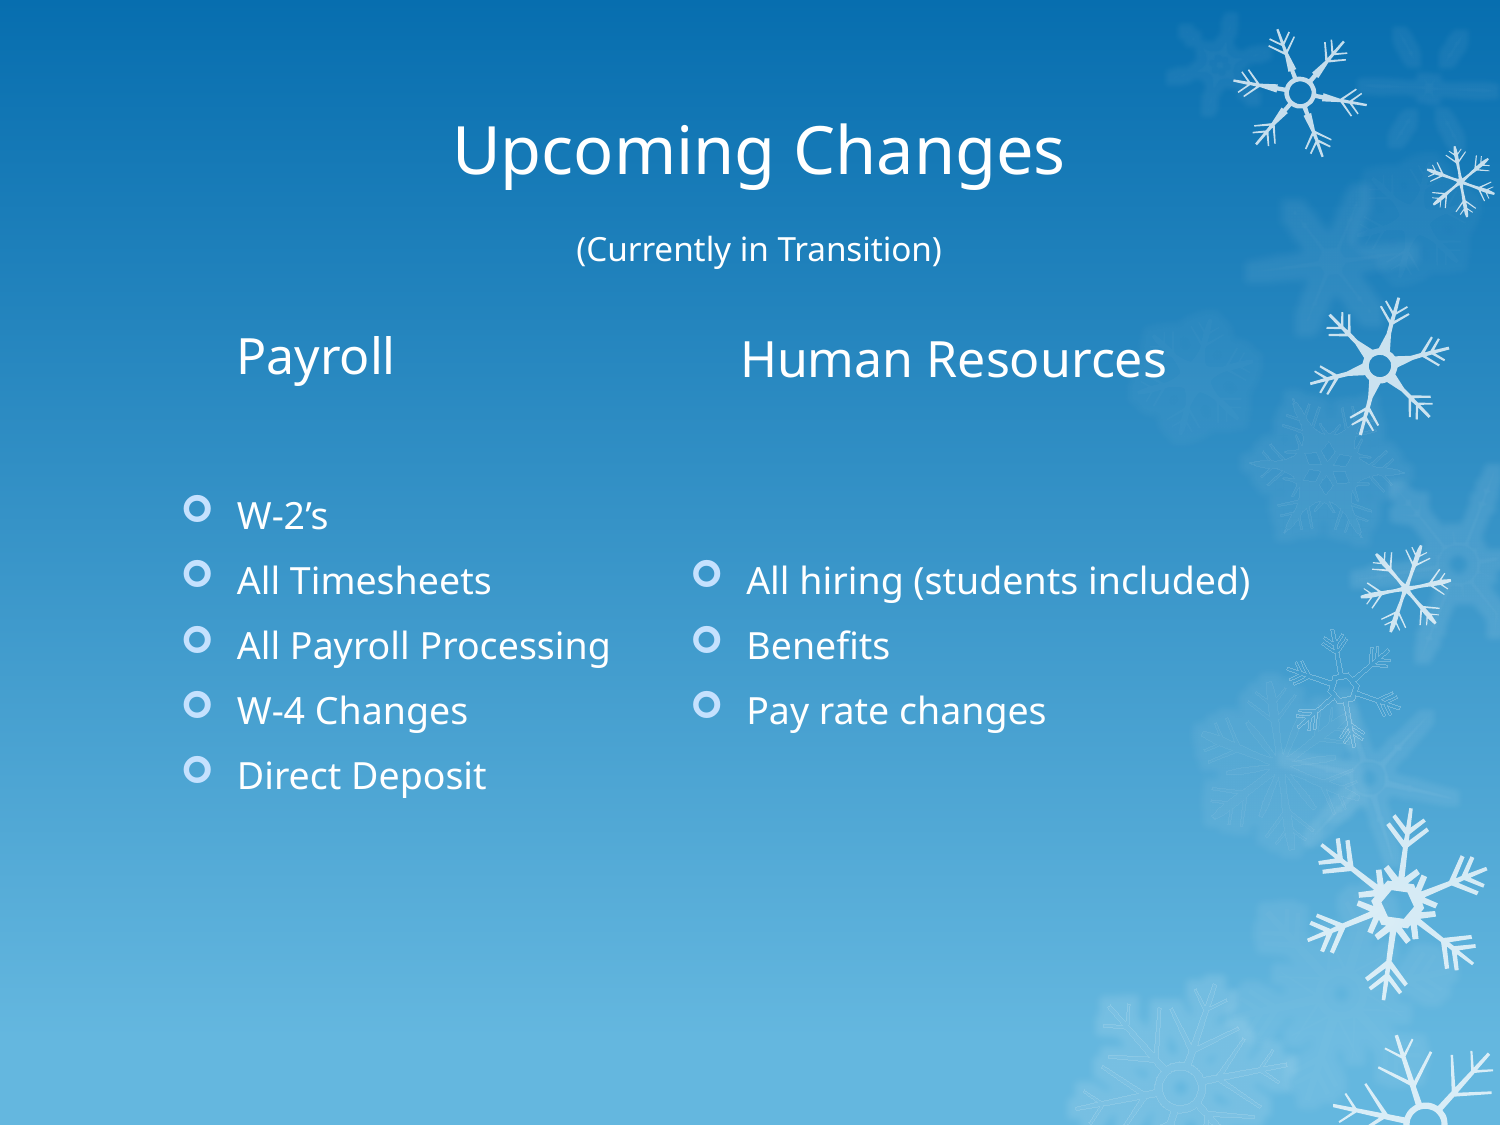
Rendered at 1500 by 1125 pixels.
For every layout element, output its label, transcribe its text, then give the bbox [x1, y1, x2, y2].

title Upcoming Changes (Currently in Transition) [174, 112, 1344, 265]
list W-2’s All Timesheets All Payroll Processing W-4 Changes Direct Deposit [165, 391, 675, 962]
list All hiring (students included) Benefits Pay rate changes [675, 391, 1335, 962]
list Human Resources [725, 299, 1239, 391]
list Payroll [221, 297, 735, 391]
